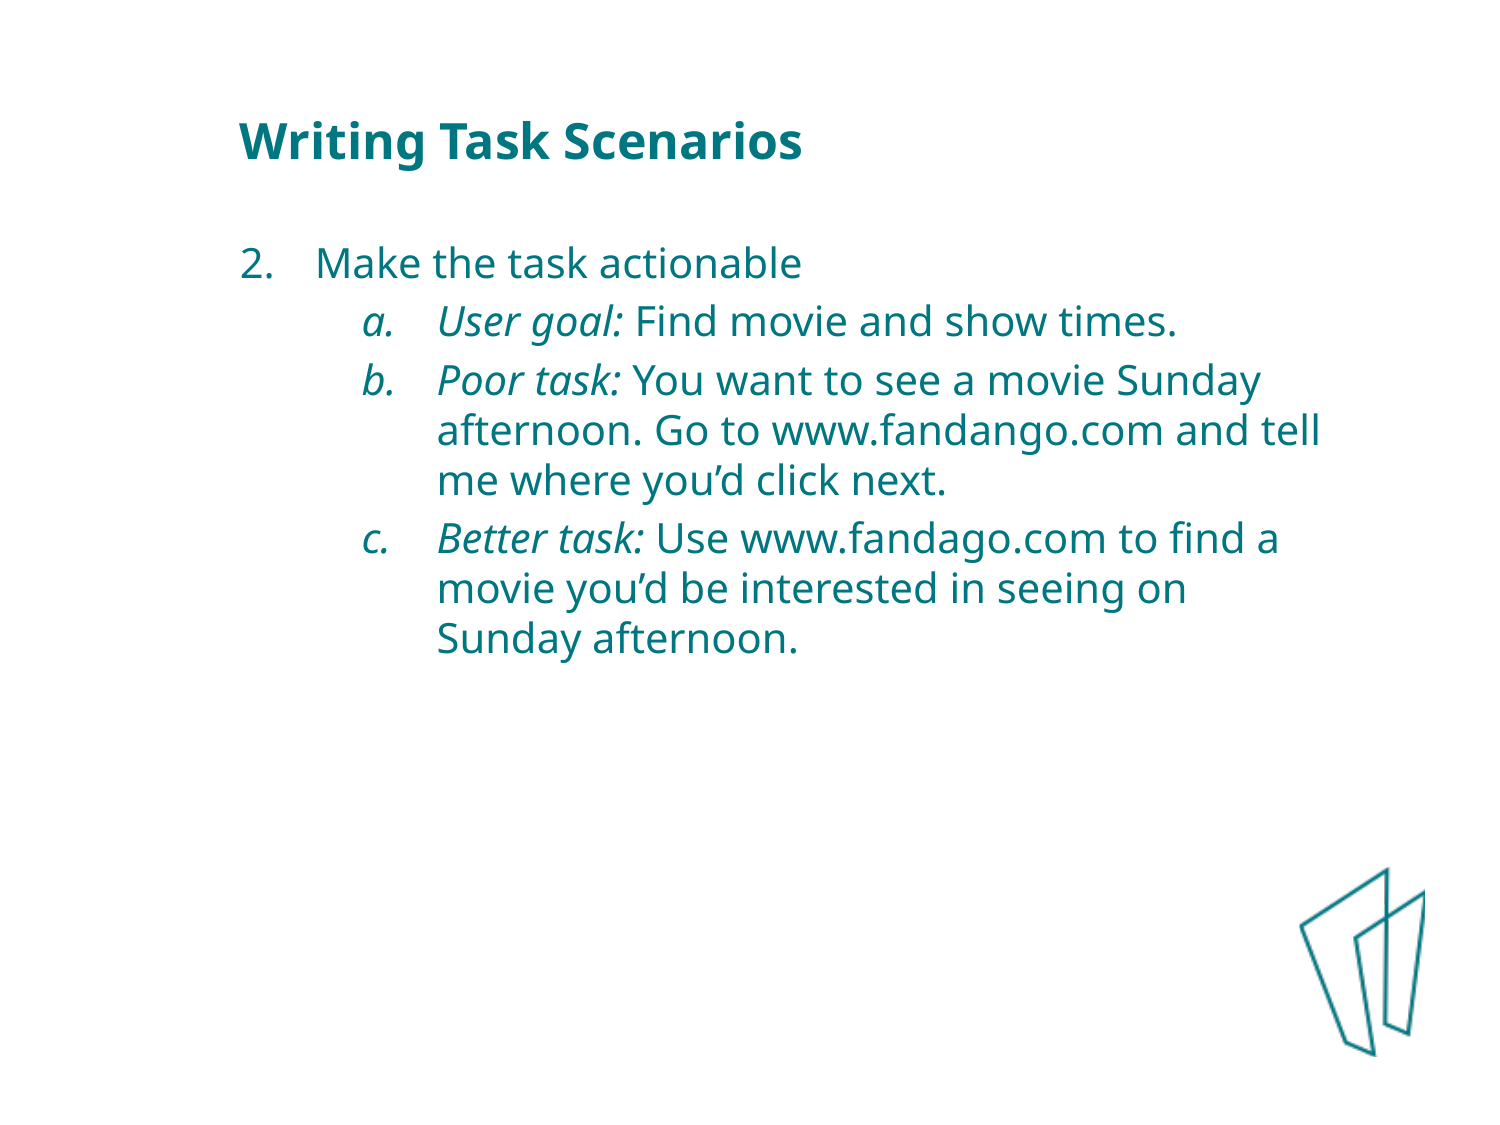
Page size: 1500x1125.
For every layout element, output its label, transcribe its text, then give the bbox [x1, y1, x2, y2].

list Writing Task Scenarios Make the task actionable User goal: Find movie and show times. Poor task: You want to see a movie Sunday afternoon. Go to www.fandango.com and tell me where you’d click next. Better task: Use www.fandago.com to find a movie you’d be interested in seeing on Sunday afternoon. [225, 102, 1337, 911]
